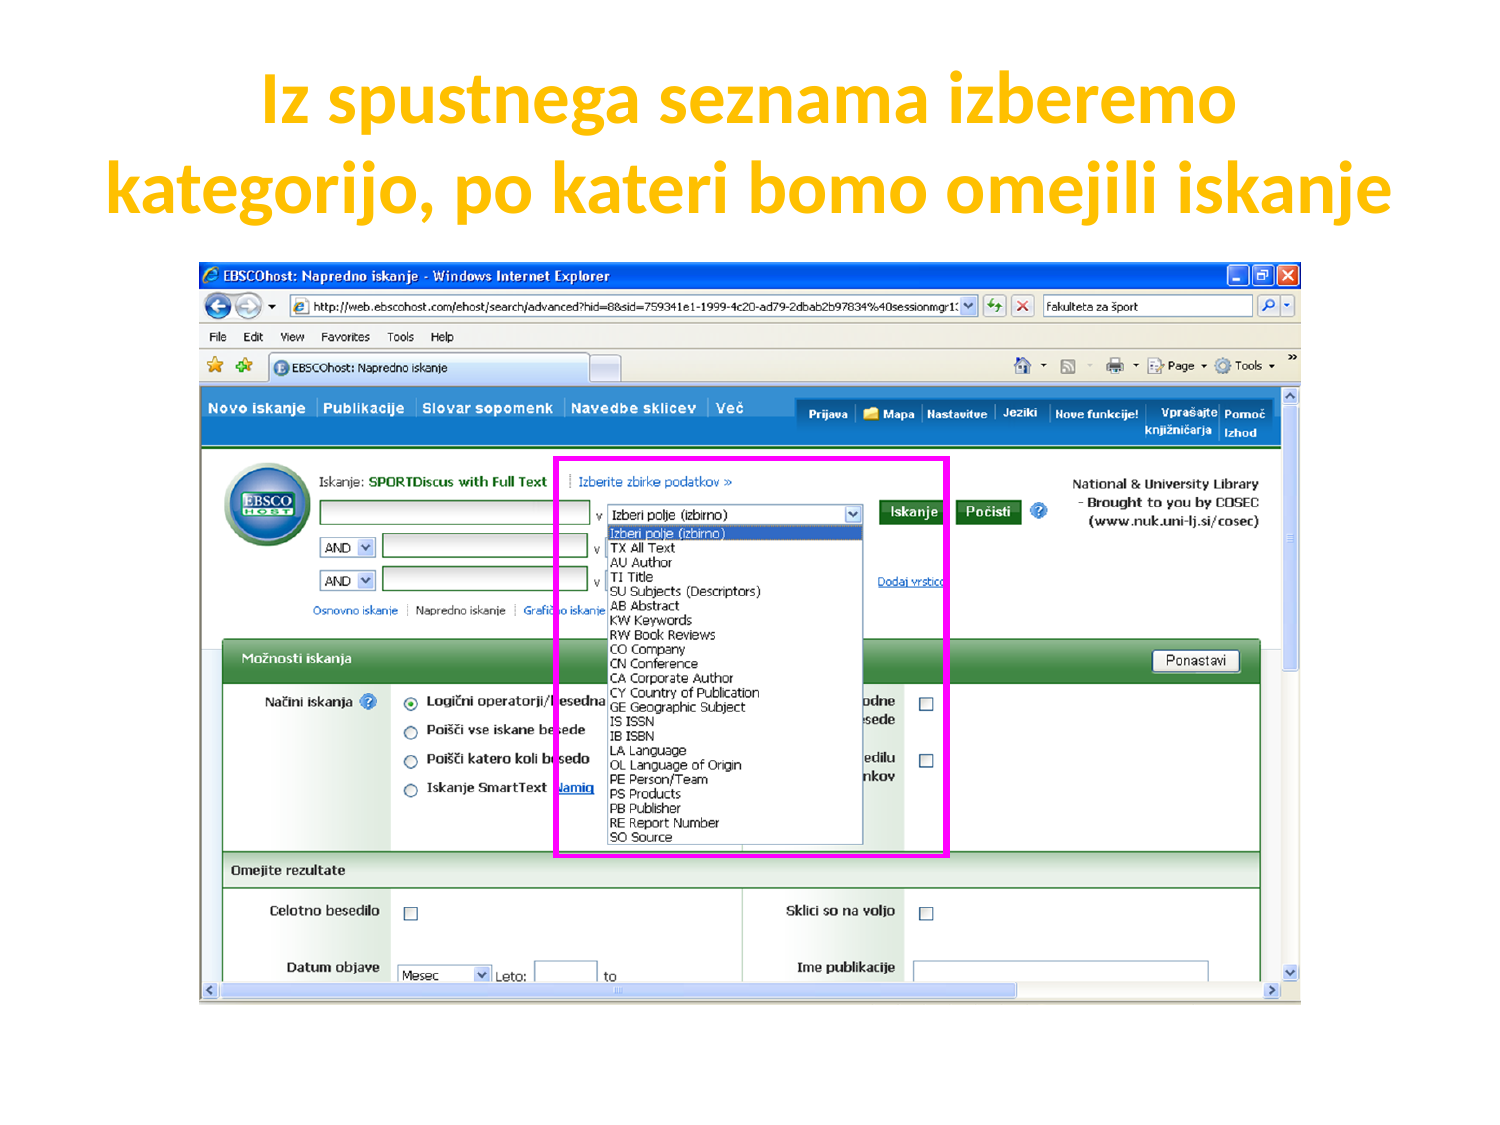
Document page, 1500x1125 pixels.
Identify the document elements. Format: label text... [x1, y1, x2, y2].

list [199, 262, 1301, 1006]
title Iz spustnega seznama izberemo kategorijo, po kateri bomo omejili iskanje [75, 45, 1425, 233]
picture [552, 455, 950, 859]
